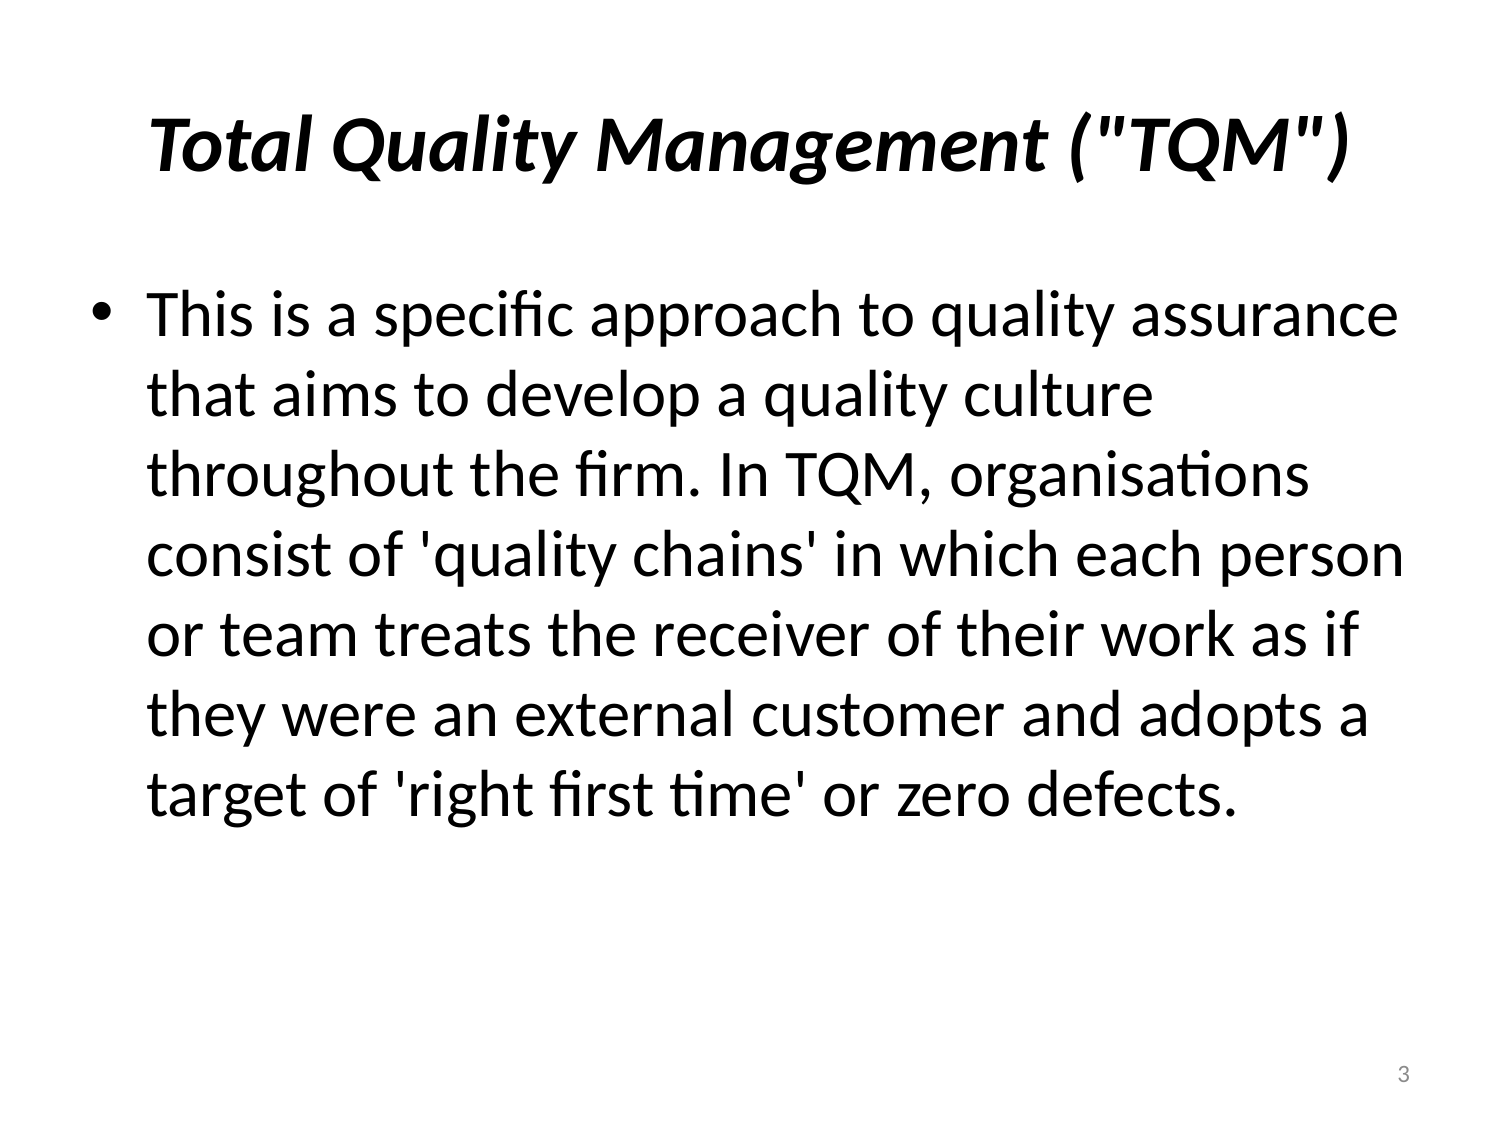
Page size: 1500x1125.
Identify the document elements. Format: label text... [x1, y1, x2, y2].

slide_number 3 [1074, 1042, 1425, 1103]
list This is a specific approach to quality assurance that aims to develop a quality culture throughout the firm. In TQM, organisations consist of 'quality chains' in which each person or team treats the receiver of their work as if they were an external customer and adopts a target of 'right first time' or zero defects. [75, 262, 1425, 1005]
title Total Quality Management ("TQM") [75, 45, 1425, 233]
